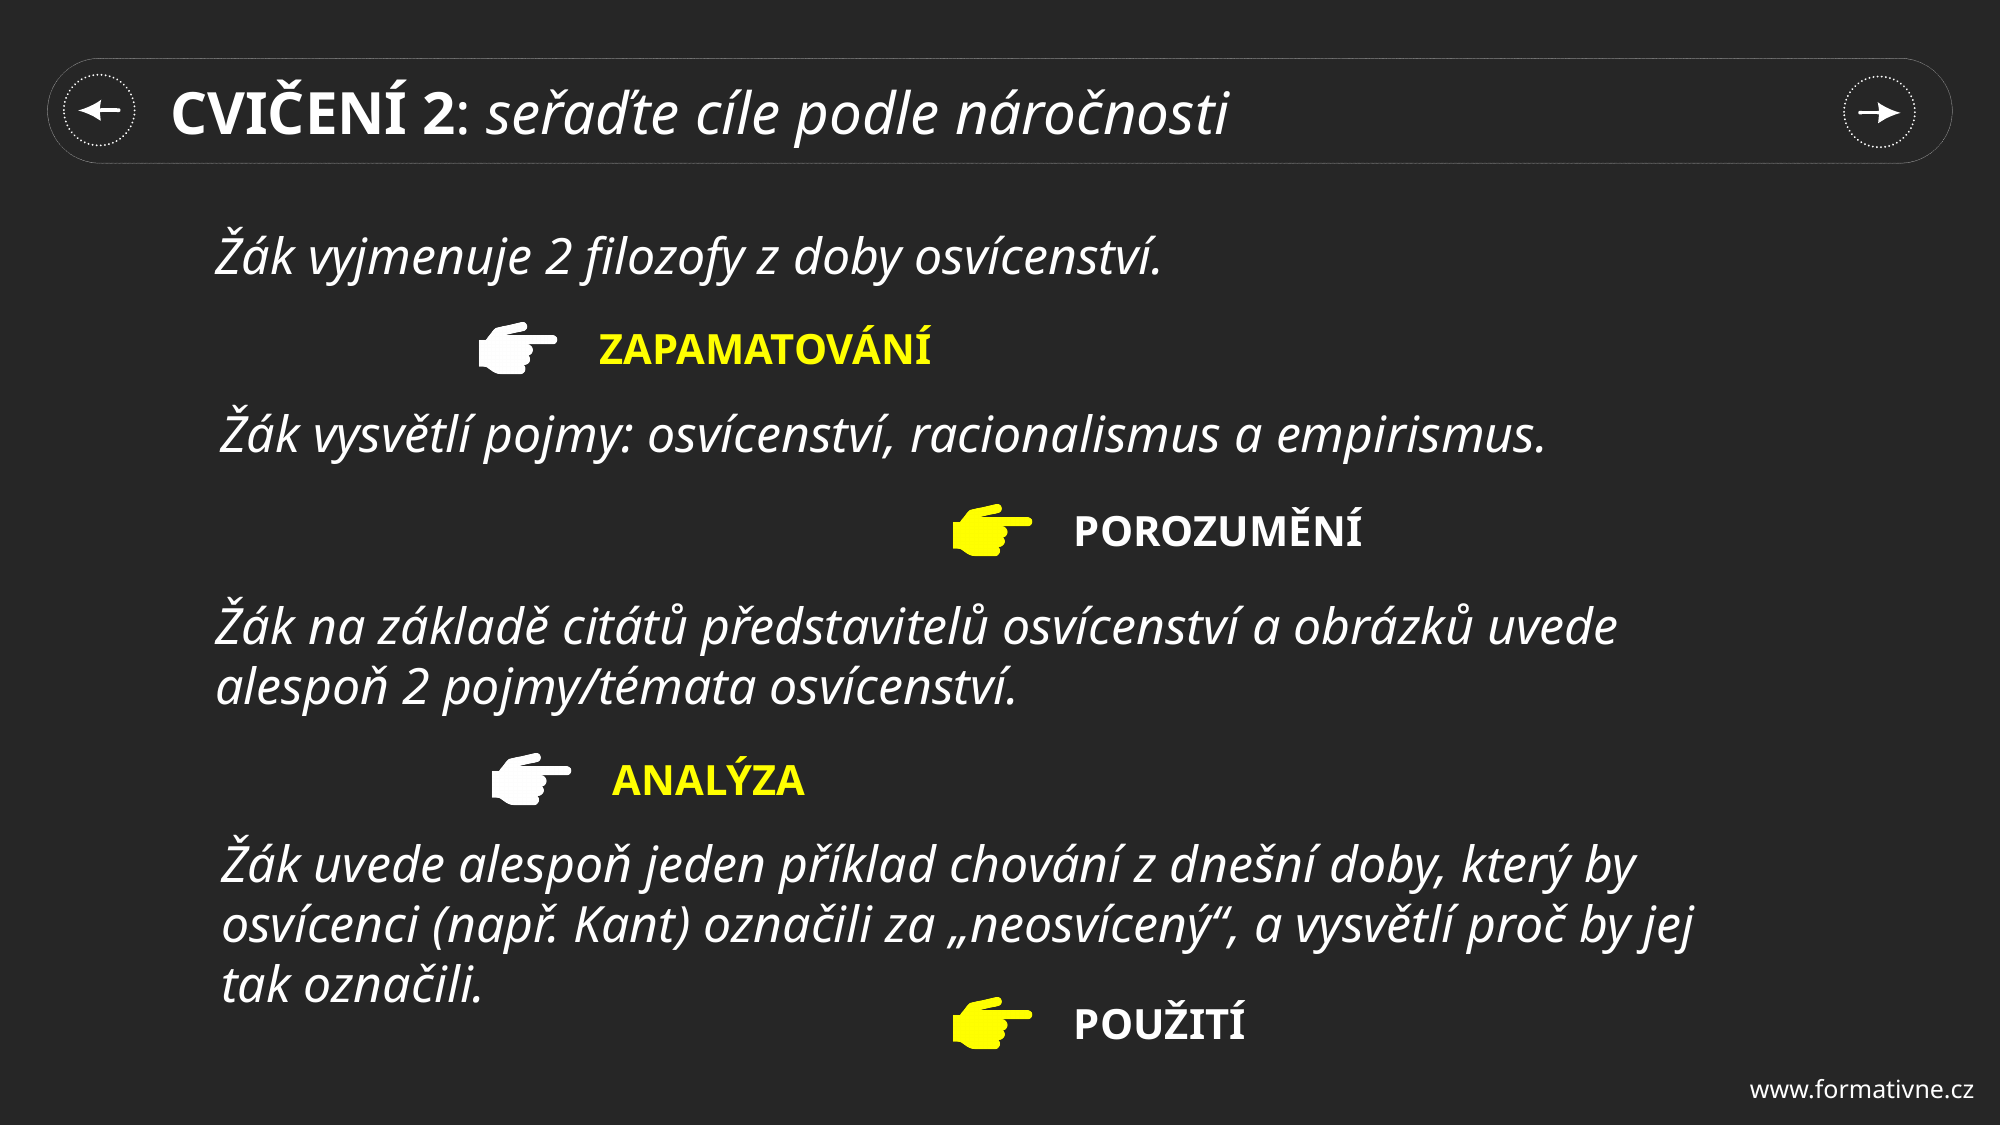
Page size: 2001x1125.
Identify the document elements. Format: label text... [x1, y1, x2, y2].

text_box Žák uvede alespoň jeden příklad chování z dnešní doby, který by osvícenci (např. Kant) označili za „neosvícený“, a vysvětlí proč by jej tak označili. [206, 824, 1769, 1020]
text_box www.formativne.cz [508, 1066, 1990, 1112]
text_box ANALÝZA [598, 746, 1028, 812]
text_box POROZUMĚNÍ [1059, 497, 1489, 563]
picture [473, 303, 563, 393]
text_box [1843, 75, 1916, 149]
text_box Žák vysvětlí pojmy: osvícenství, racionalismus a empirismus. [205, 395, 1818, 471]
text_box Žák na základě citátů představitelů osvícenství a obrázků uvede alespoň 2 pojmy/témata osvícenství. [200, 587, 1787, 722]
picture [1858, 101, 1901, 124]
text_box ZAPAMATOVÁNÍ [584, 315, 1015, 381]
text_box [63, 74, 135, 146]
text_box Žák vyjmenuje 2 filozofy z doby osvícenství. [200, 217, 1696, 292]
picture [947, 978, 1038, 1068]
text_box POUŽITÍ [1059, 990, 1489, 1056]
picture [947, 485, 1038, 575]
text_box [46, 57, 1954, 165]
picture [486, 734, 577, 824]
text_box CVIČENÍ 2: seřaďte cíle podle náročnosti [155, 68, 1736, 154]
